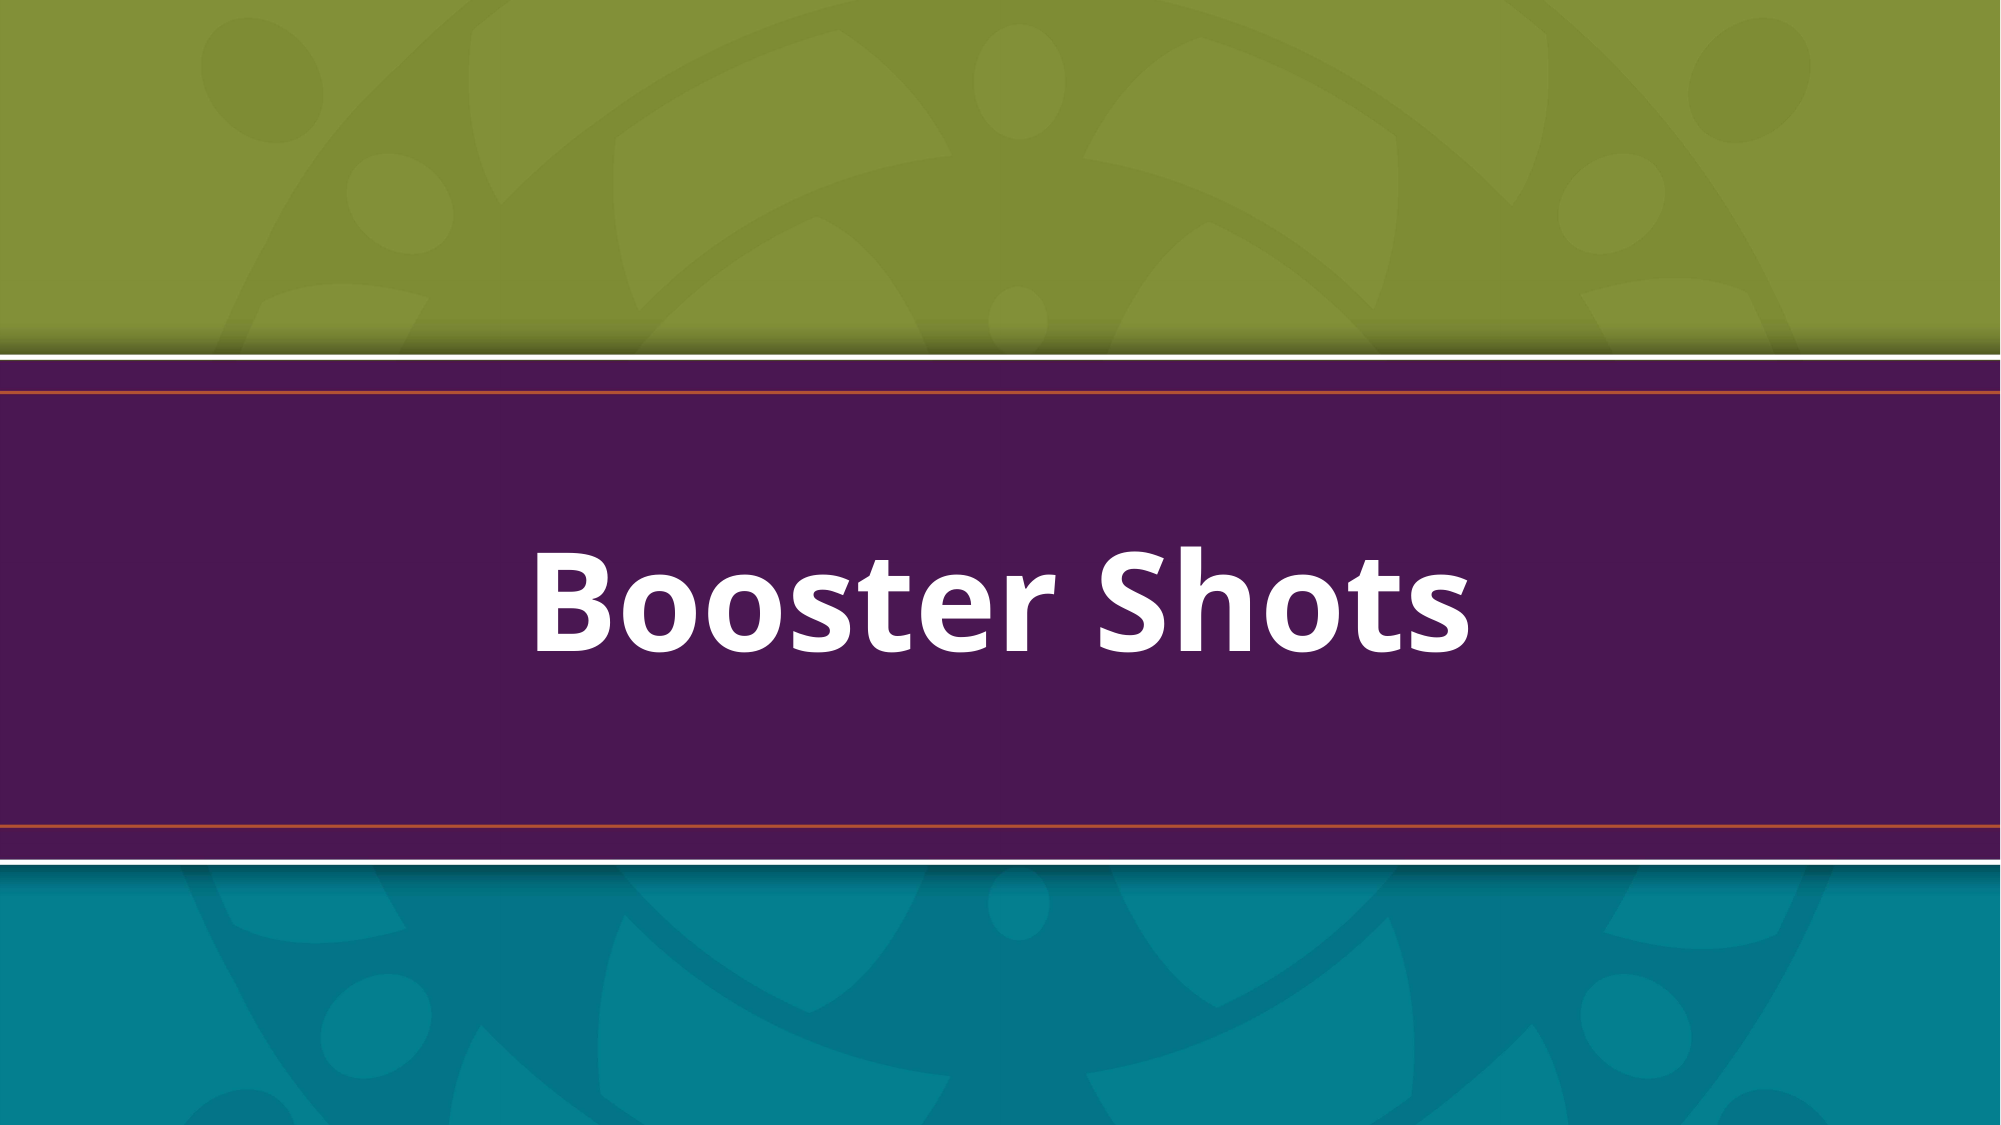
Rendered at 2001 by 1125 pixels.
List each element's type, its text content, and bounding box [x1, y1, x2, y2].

title Booster Shots [137, 467, 1863, 747]
picture [0, 0, 2001, 1125]
